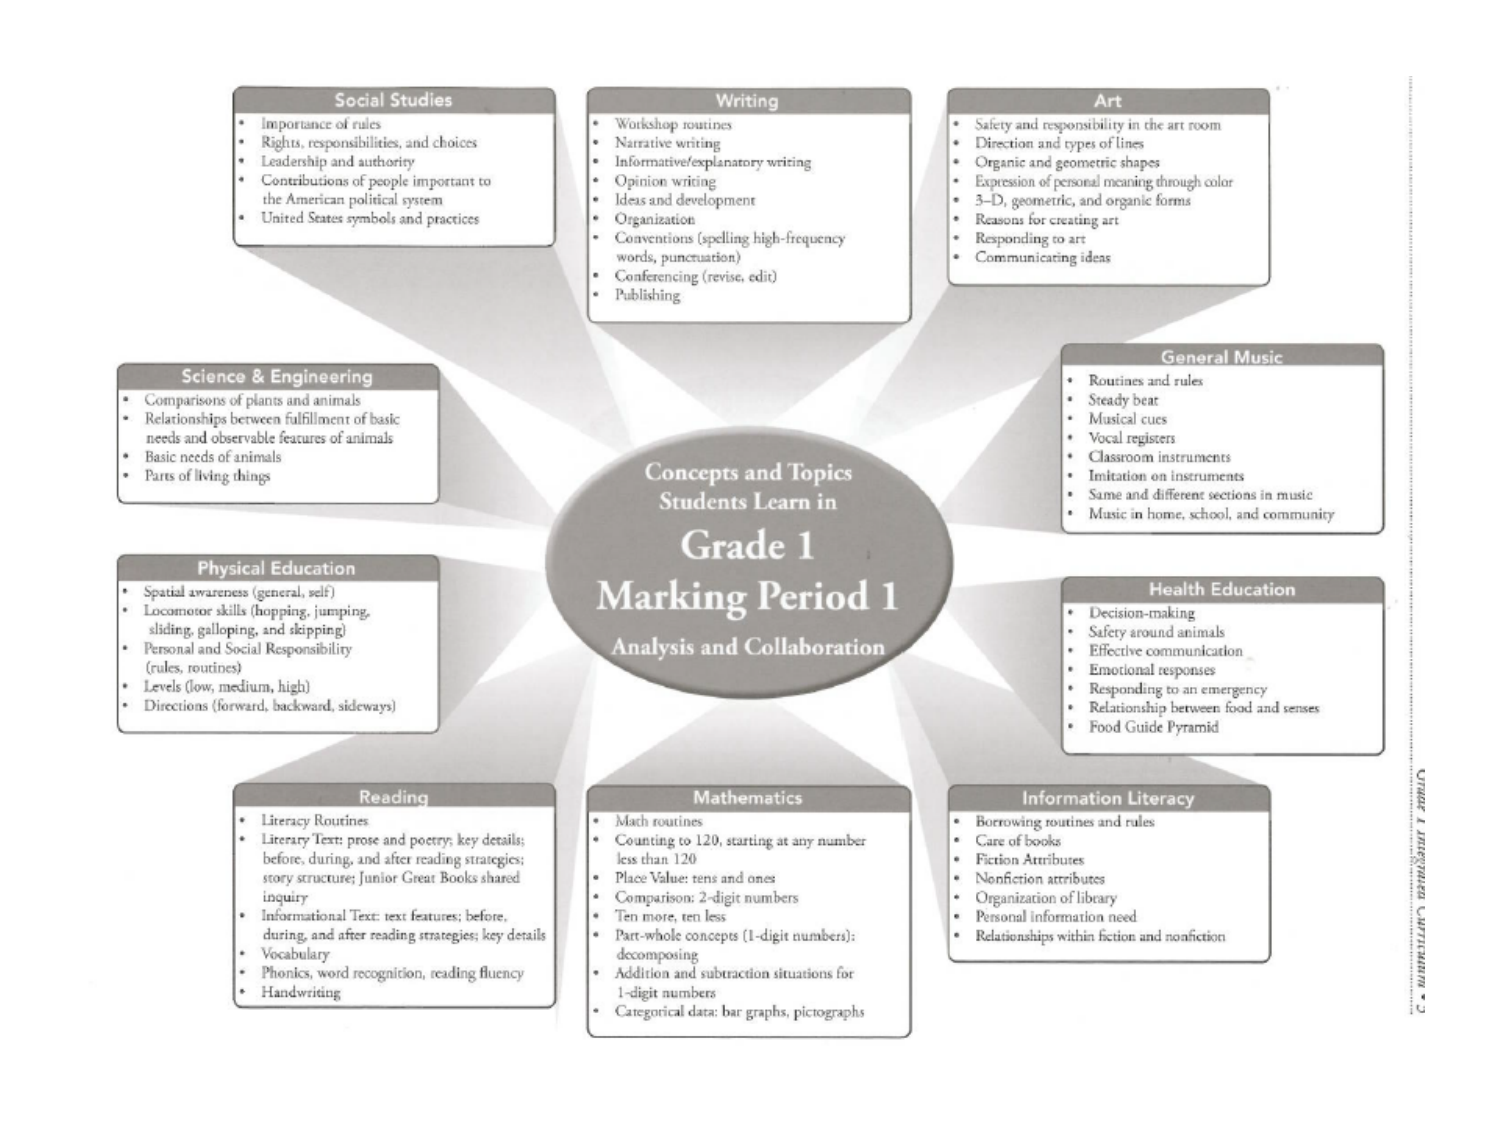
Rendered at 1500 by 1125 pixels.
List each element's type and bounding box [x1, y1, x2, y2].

picture [74, 76, 1425, 1049]
